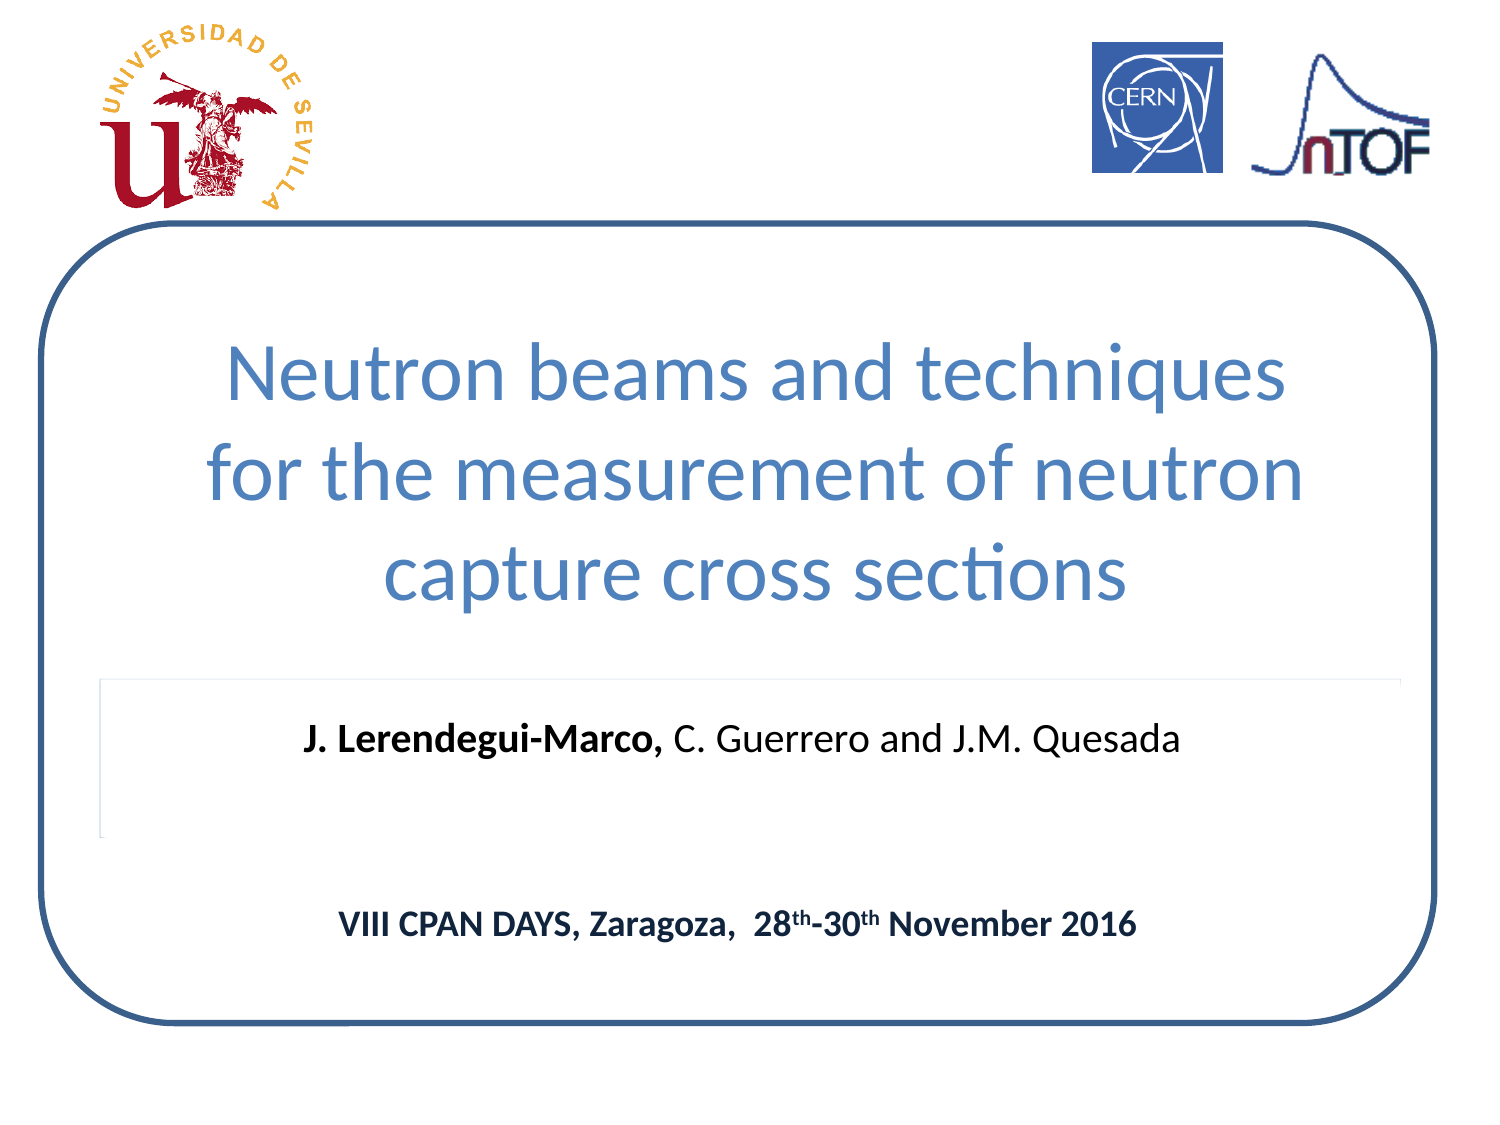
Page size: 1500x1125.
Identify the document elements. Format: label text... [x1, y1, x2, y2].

picture [100, 10, 313, 224]
picture [1234, 42, 1435, 192]
text_box J. Lerendegui-Marco, C. Guerrero and J.M. Quesada [94, 703, 1382, 769]
picture [1092, 42, 1223, 173]
text_box Neutron beams and techniques for the measurement of neutron capture cross sections [178, 309, 1335, 625]
footer VIII CPAN DAYS, Zaragoza, 28th-30th November 2016 [241, 875, 1235, 968]
text_box [37, 220, 1438, 1027]
